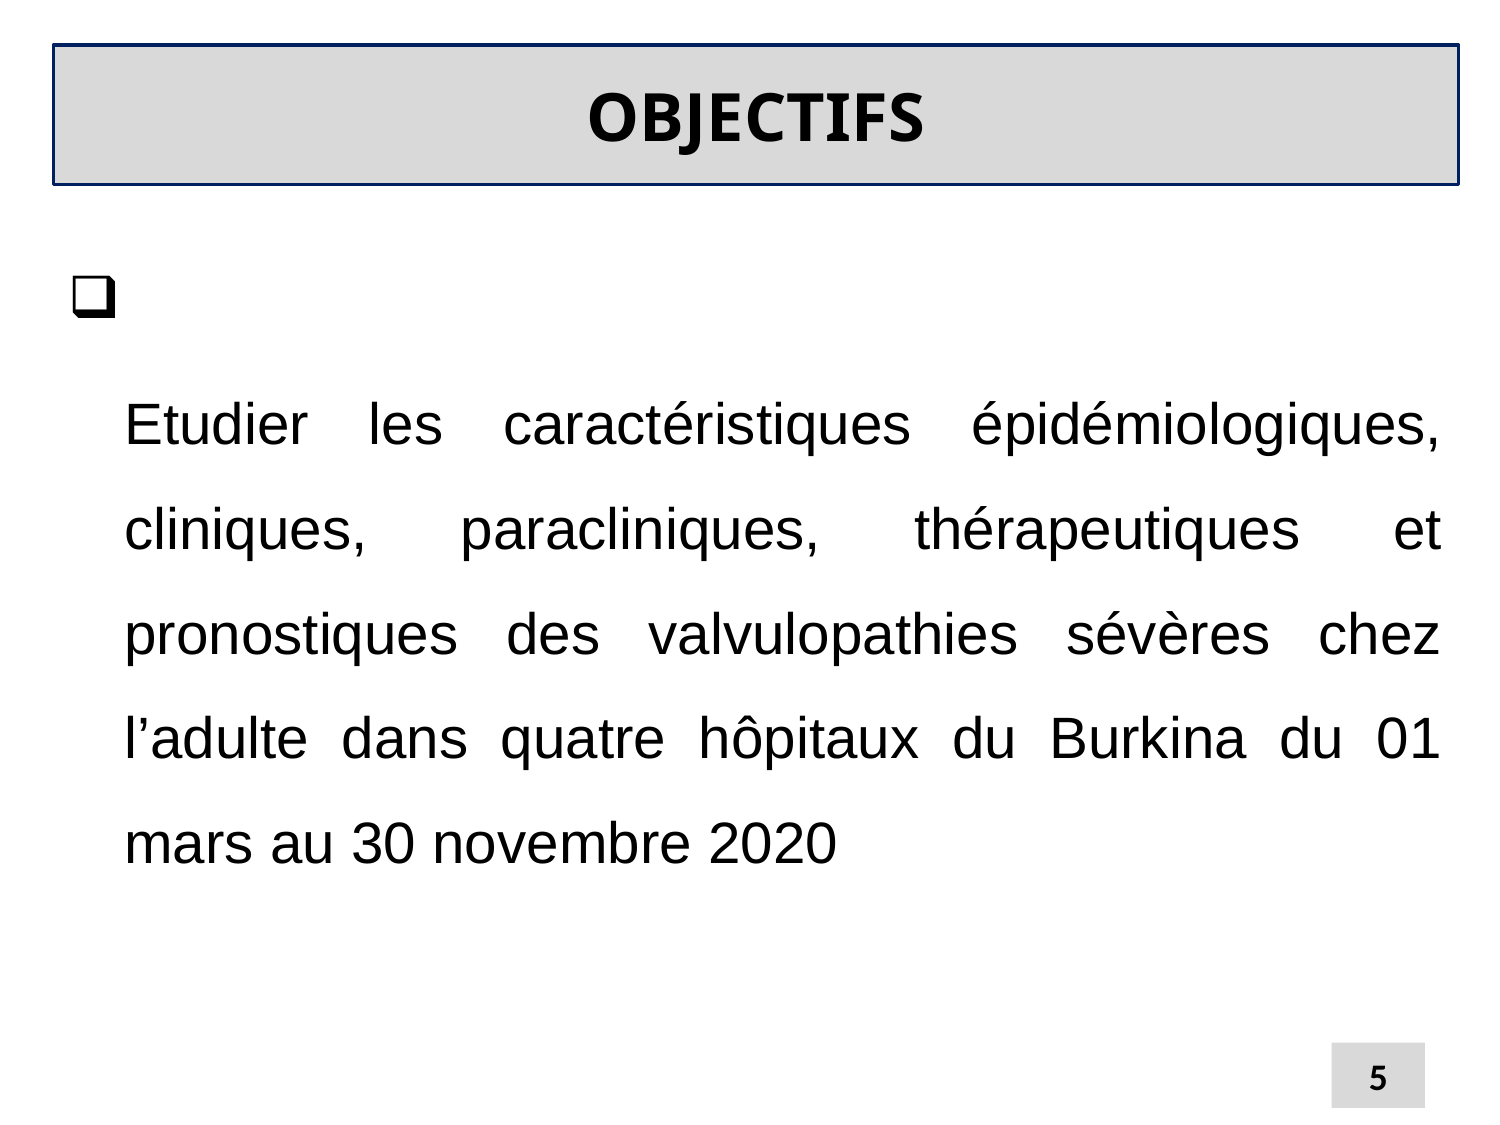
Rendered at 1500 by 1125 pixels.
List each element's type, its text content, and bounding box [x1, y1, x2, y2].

list Etudier les caractéristiques épidémiologiques, cliniques, paracliniques, thérapeutiques et pronostiques des valvulopathies sévères chez l’adulte dans quatre hôpitaux du Burkina du 01 mars au 30 novembre 2020 [53, 262, 1459, 1094]
title OBJECTIFS [51, 43, 1461, 187]
slide_number 5 [1331, 1042, 1425, 1108]
